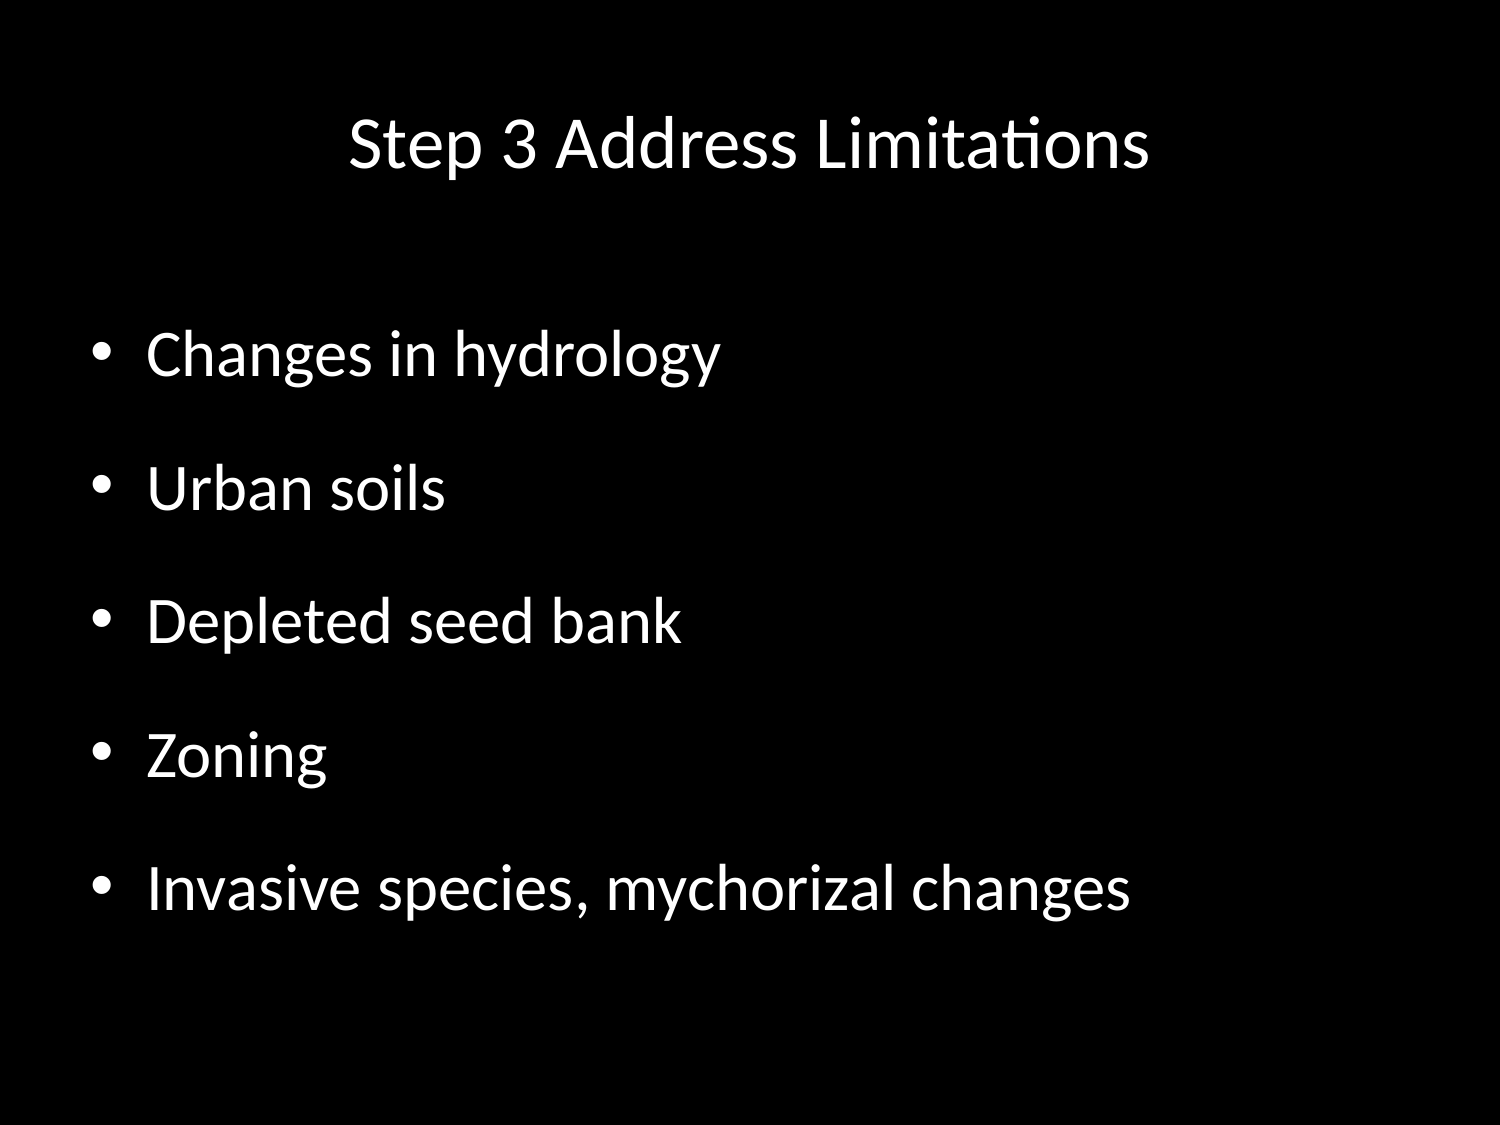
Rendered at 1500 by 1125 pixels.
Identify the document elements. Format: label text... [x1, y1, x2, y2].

list Changes in hydrology Urban soils Depleted seed bank Zoning Invasive species, mychorizal changes [75, 262, 1425, 1005]
title Step 3 Address Limitations [75, 45, 1425, 233]
